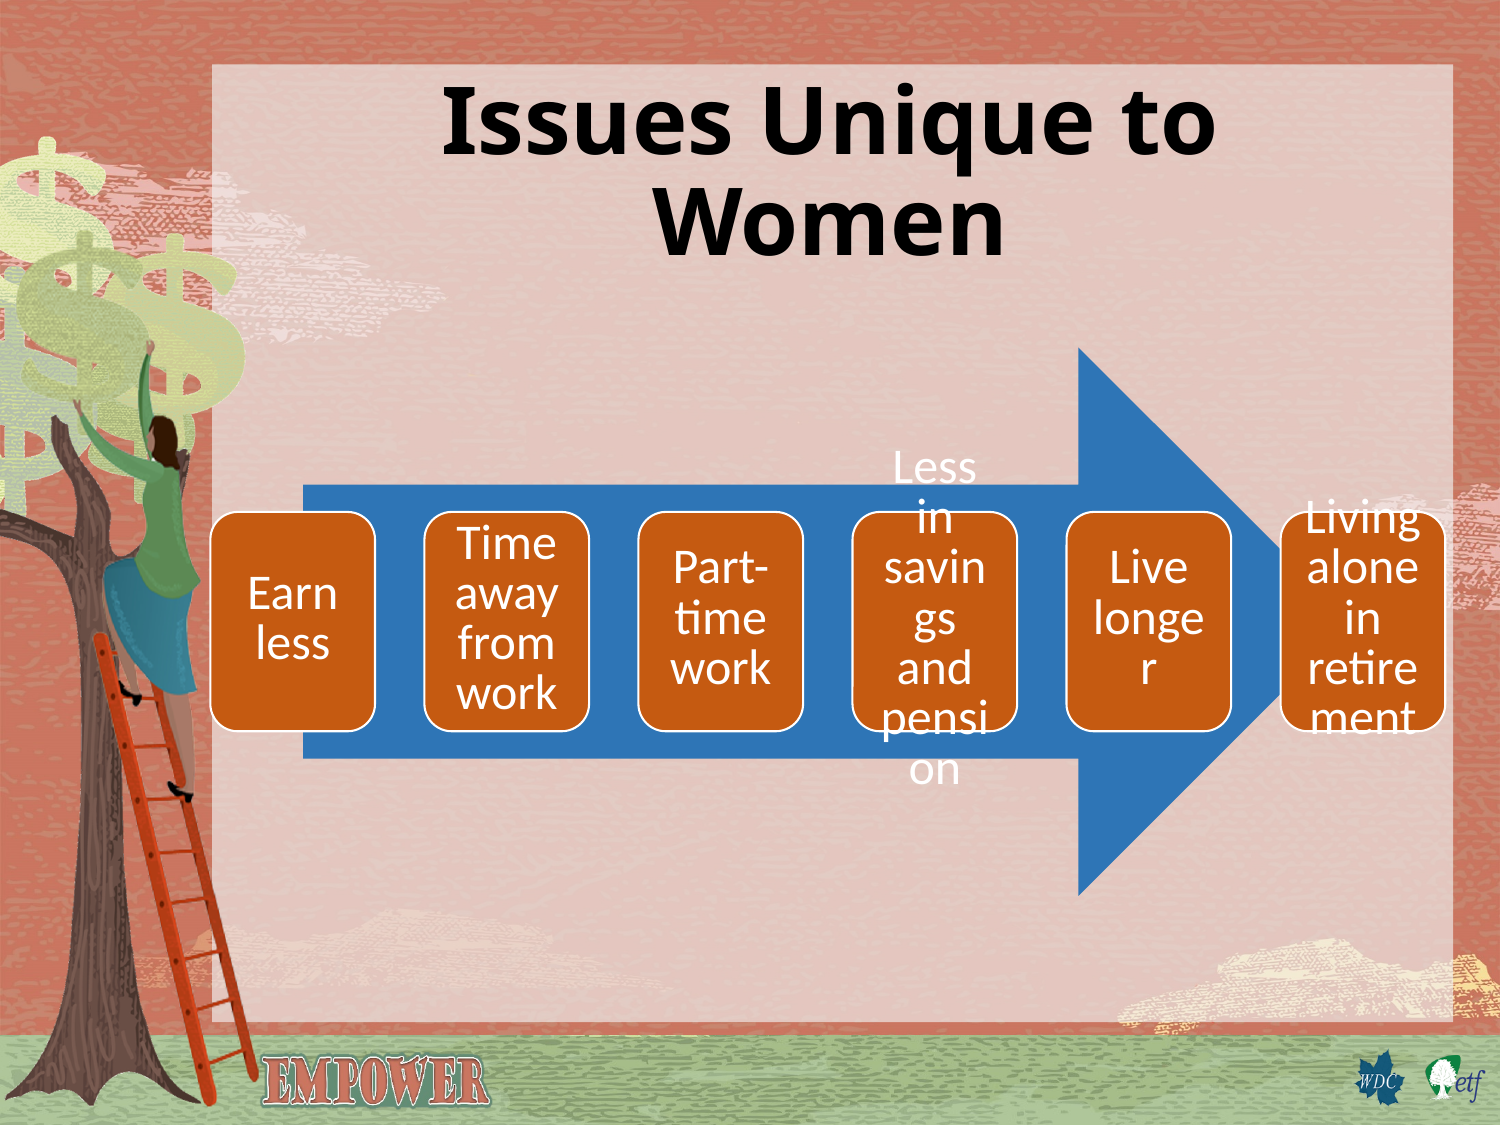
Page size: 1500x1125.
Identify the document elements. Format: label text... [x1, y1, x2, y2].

title Issues Unique to Women [256, 101, 1403, 248]
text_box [210, 347, 1446, 896]
picture [0, 0, 1500, 1125]
